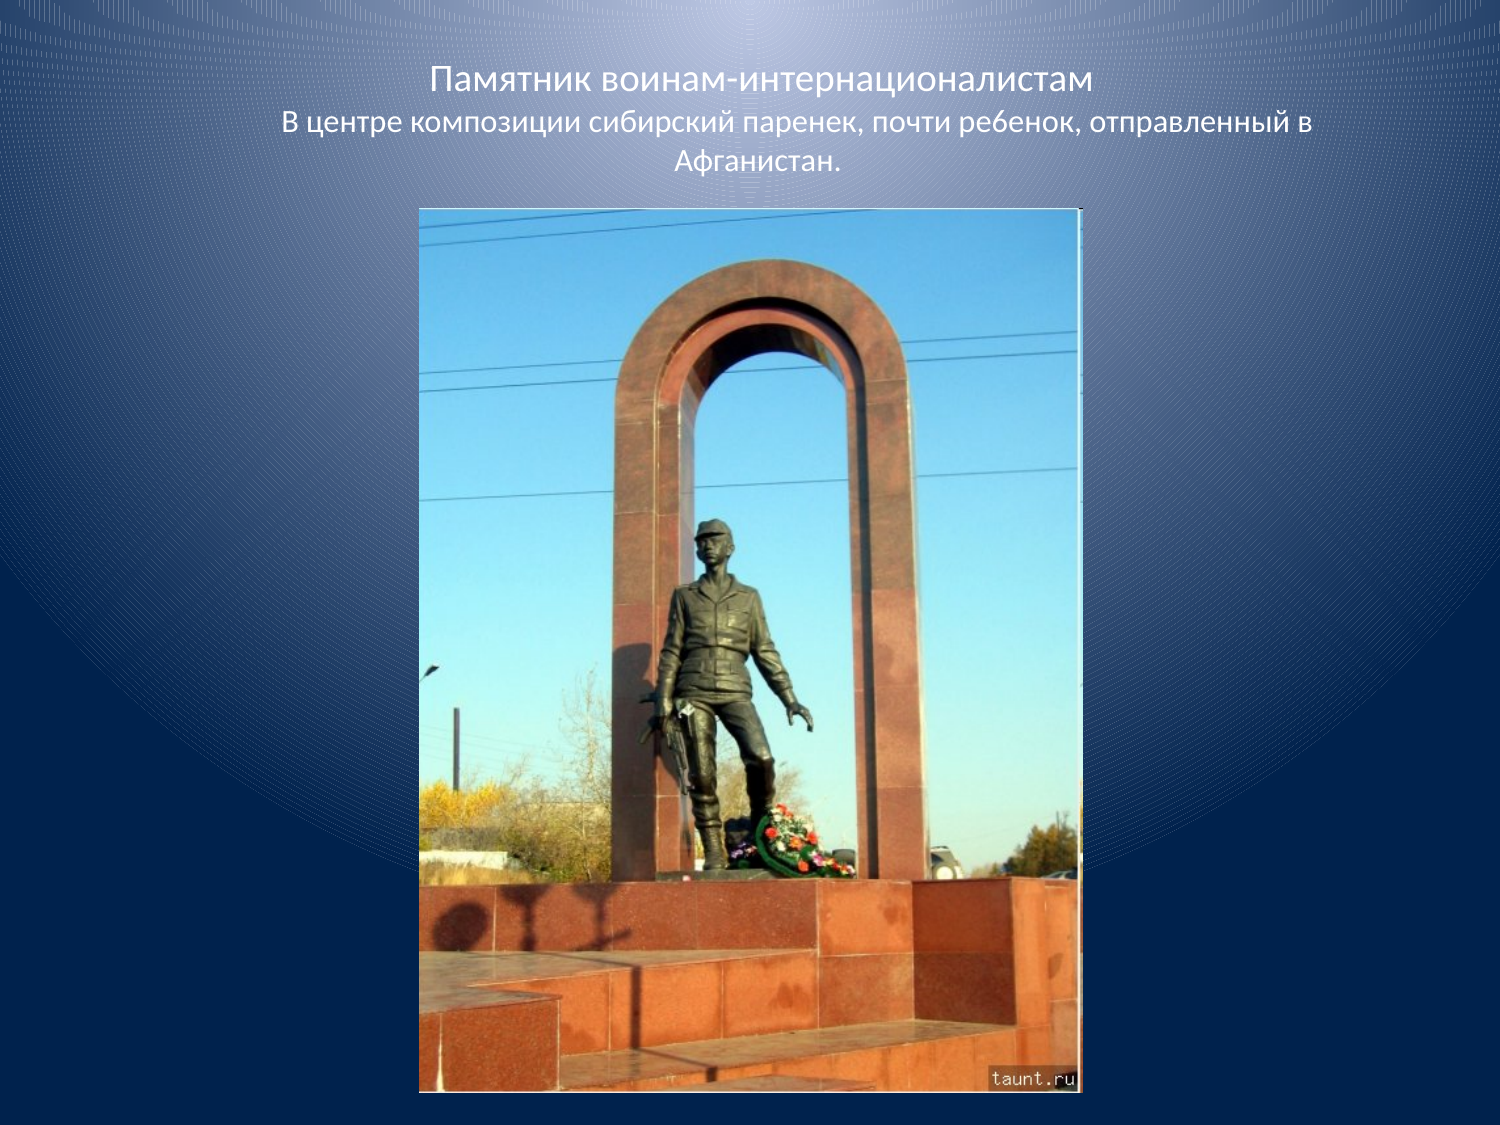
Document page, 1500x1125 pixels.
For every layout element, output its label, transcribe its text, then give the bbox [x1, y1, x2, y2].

title Памятник воинам-интернационалистам В центре композиции сибирский паренек, почти ре6енок, отправленный в Афганистан. [147, 45, 1376, 233]
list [418, 207, 1083, 1093]
